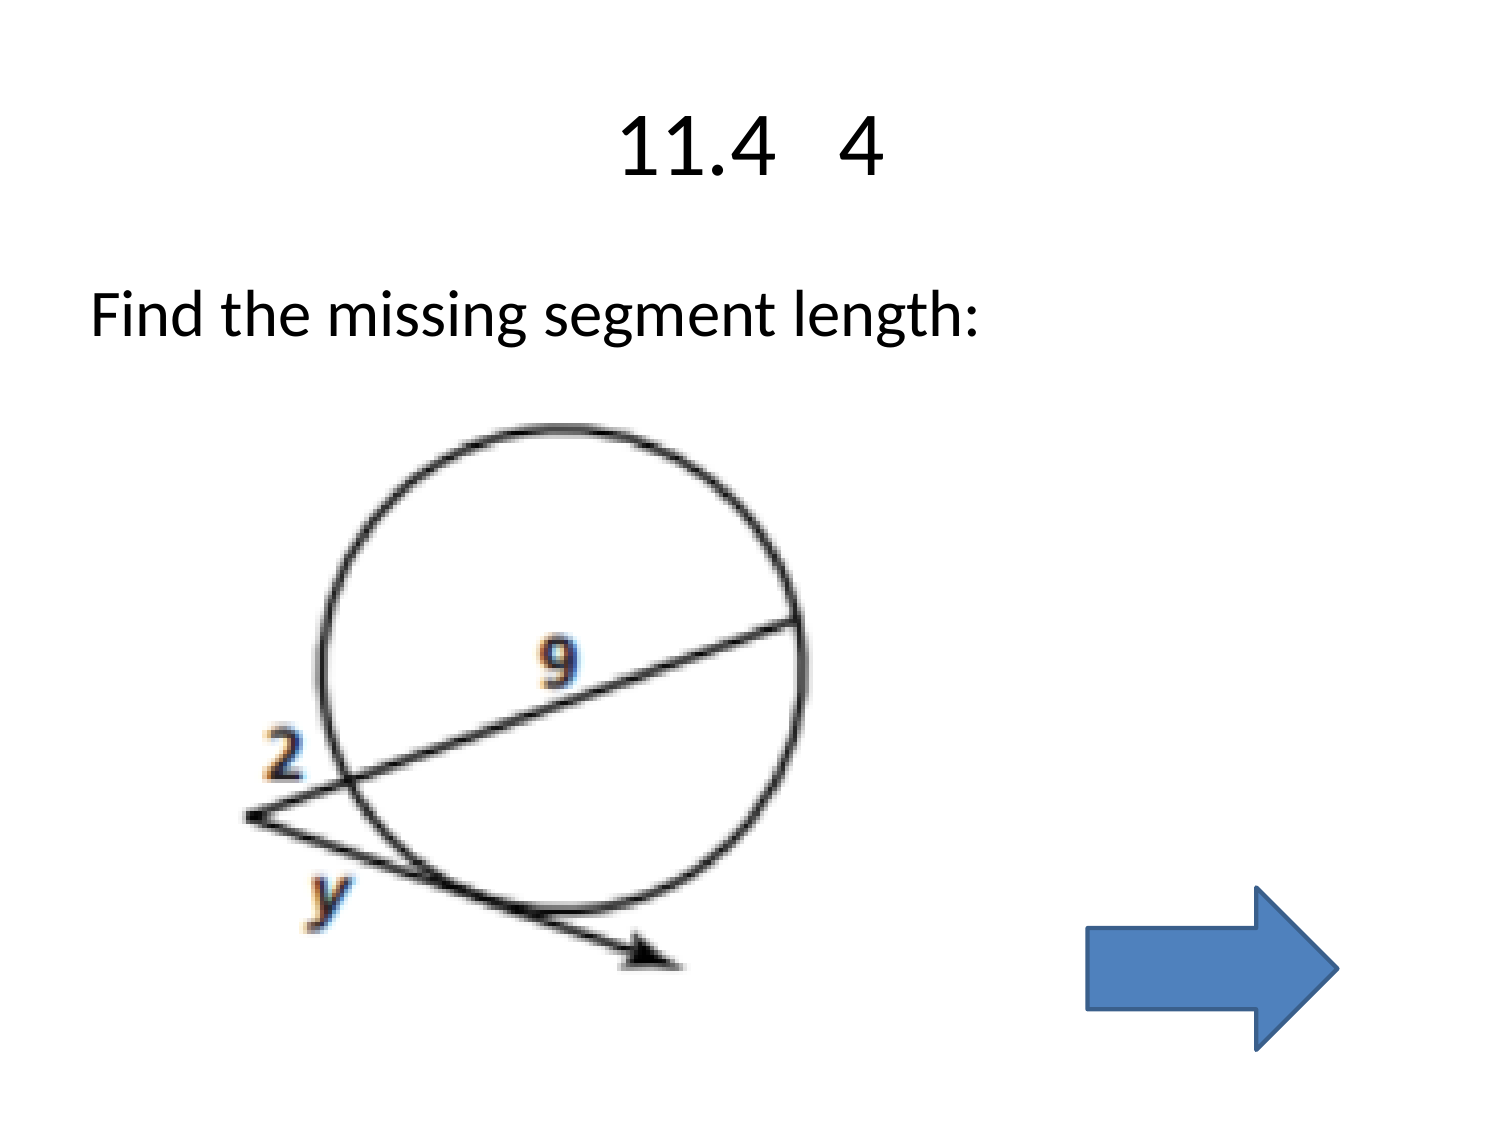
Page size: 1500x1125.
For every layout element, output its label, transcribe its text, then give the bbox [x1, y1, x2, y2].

title 11.4 4 [75, 45, 1425, 233]
picture [213, 399, 880, 1000]
text_box [1085, 885, 1340, 1052]
list Find the missing segment length: [75, 262, 1425, 1005]
